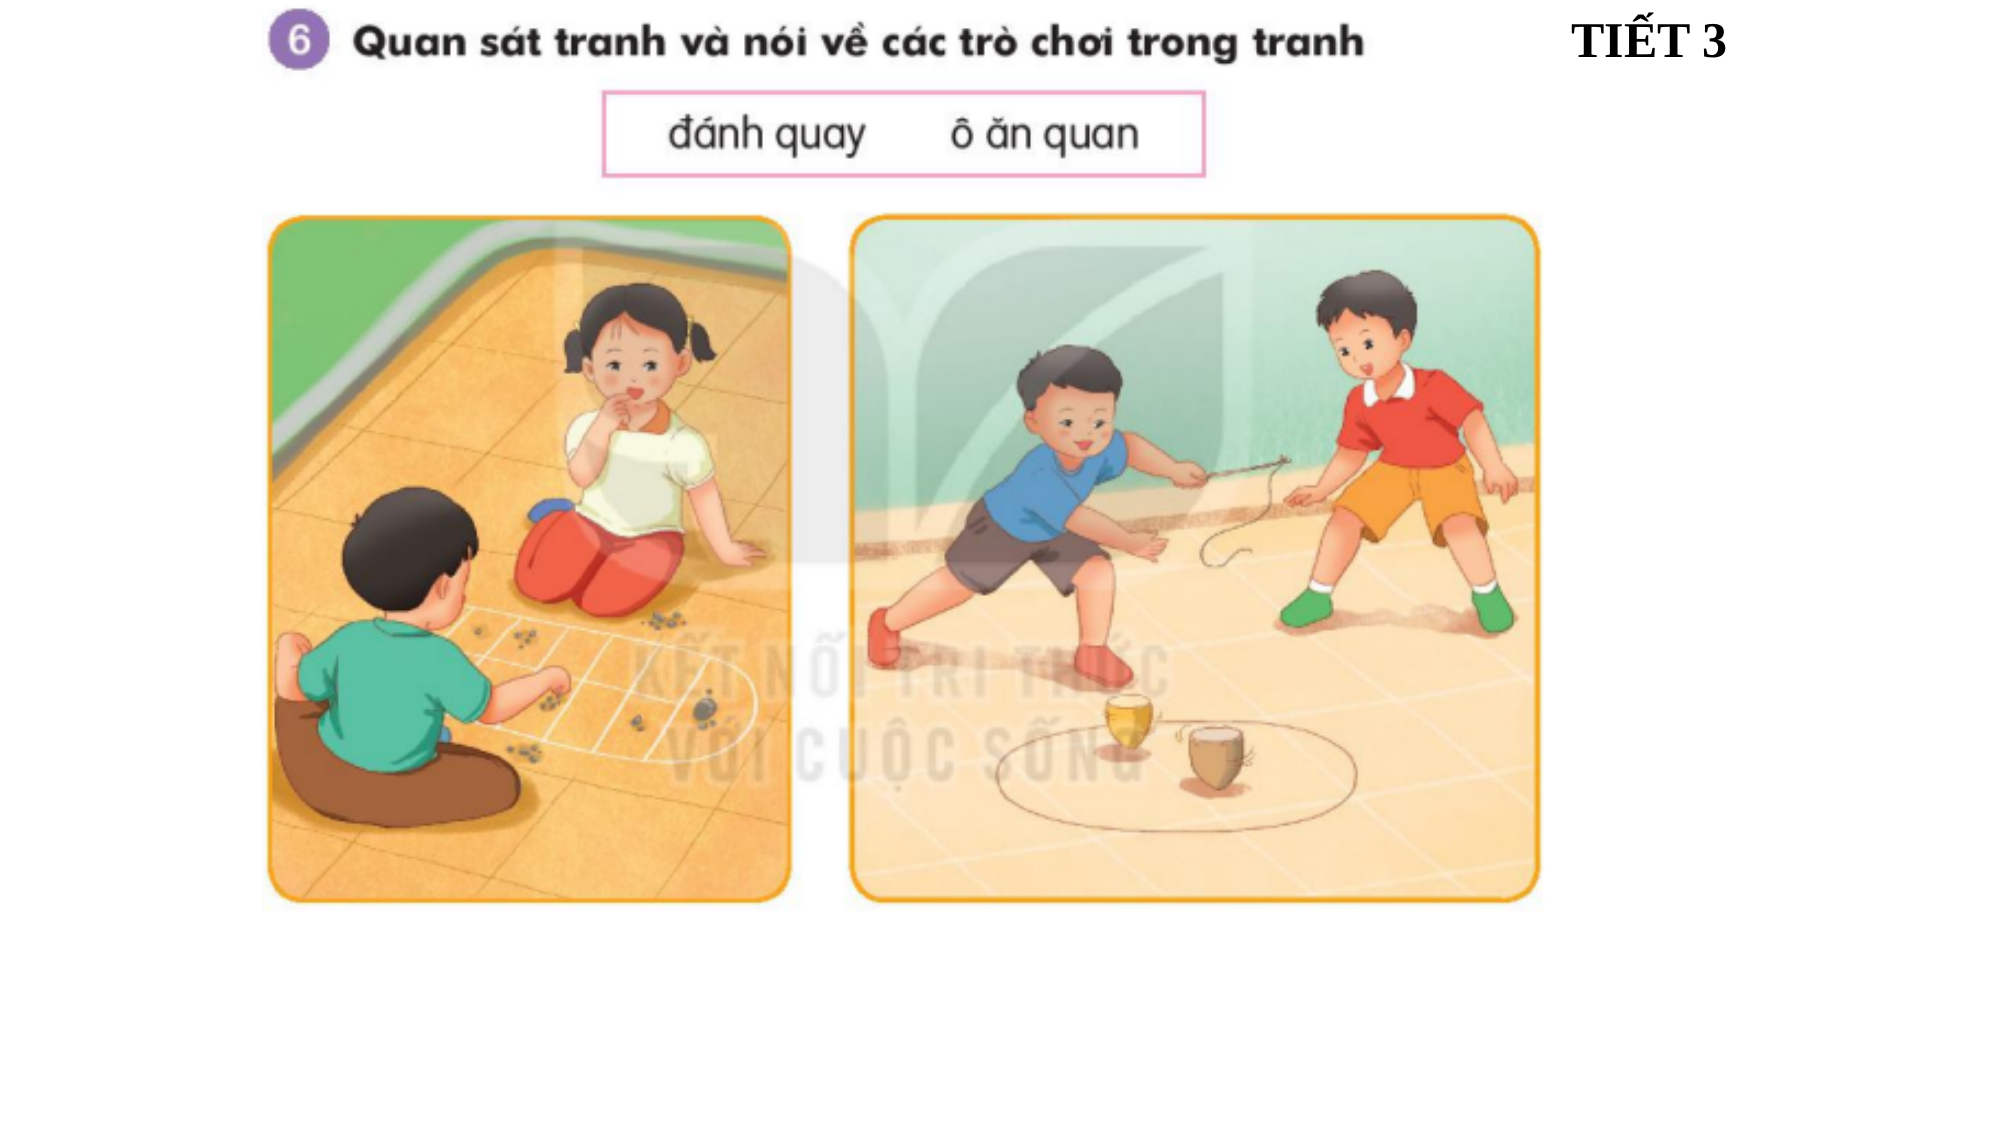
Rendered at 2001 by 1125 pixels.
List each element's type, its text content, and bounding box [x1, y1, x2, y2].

picture [262, 5, 1545, 913]
text_box TIẾT 3 [1556, 0, 1746, 75]
